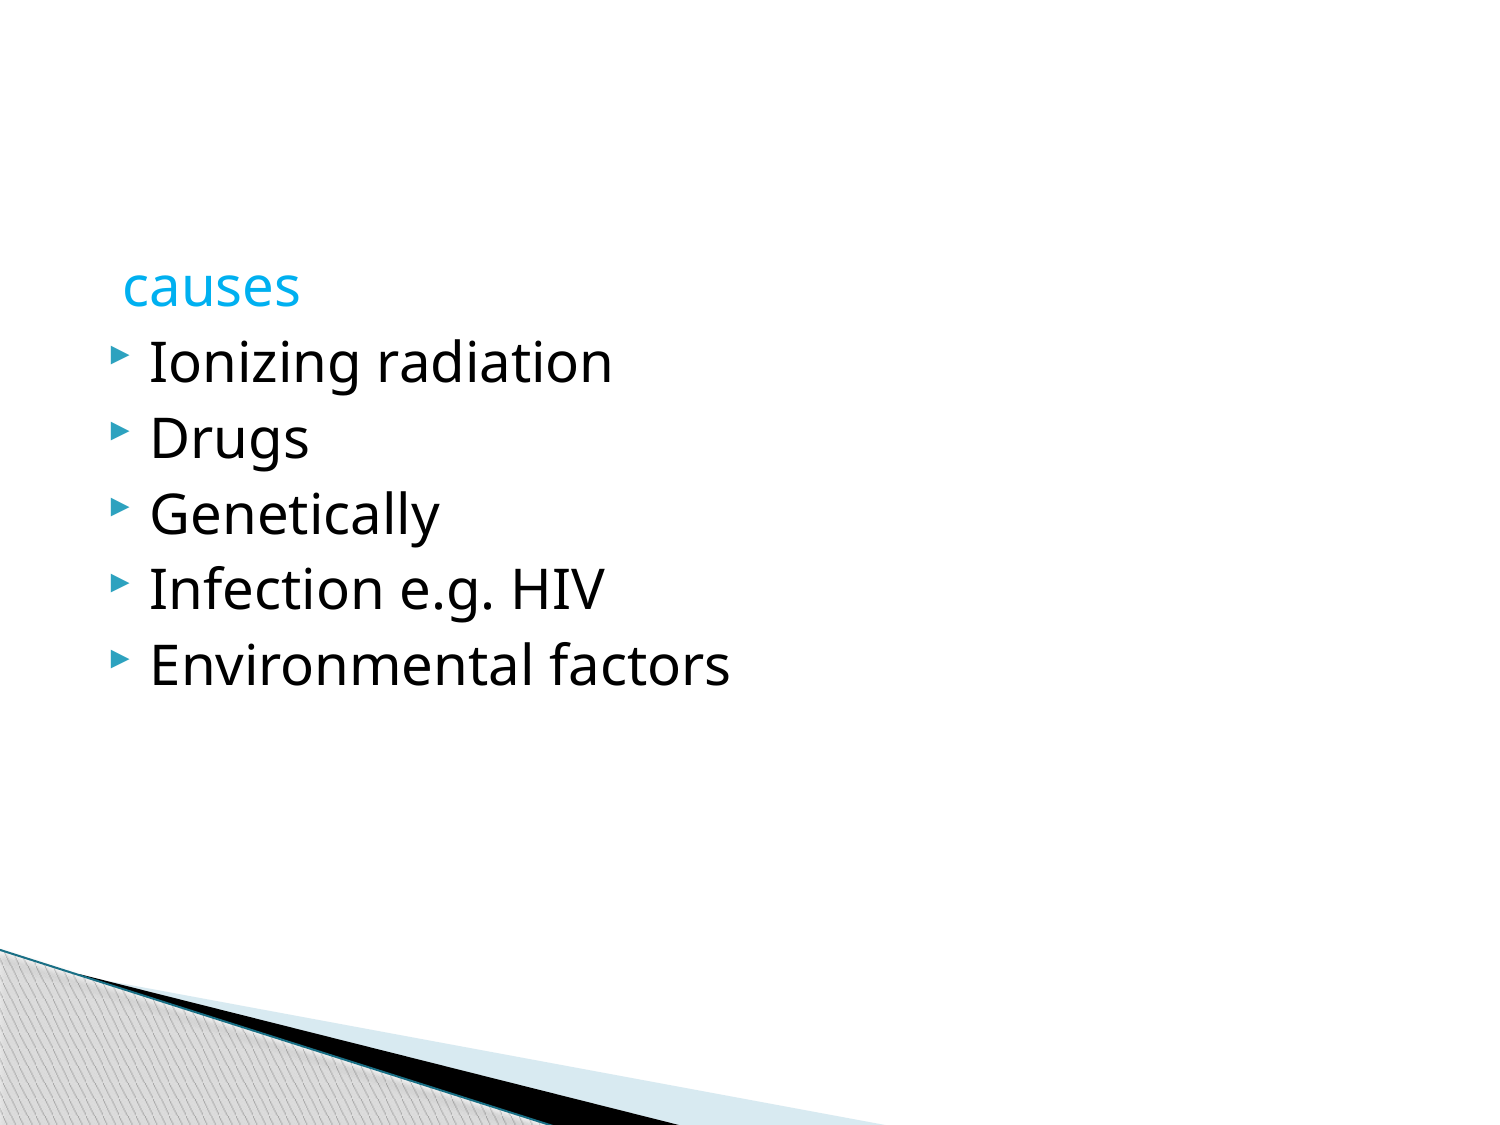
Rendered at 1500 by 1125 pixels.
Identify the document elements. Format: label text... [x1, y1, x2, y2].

list causes Ionizing radiation Drugs Genetically Infection e.g. HIV Environmental factors [75, 243, 1425, 986]
